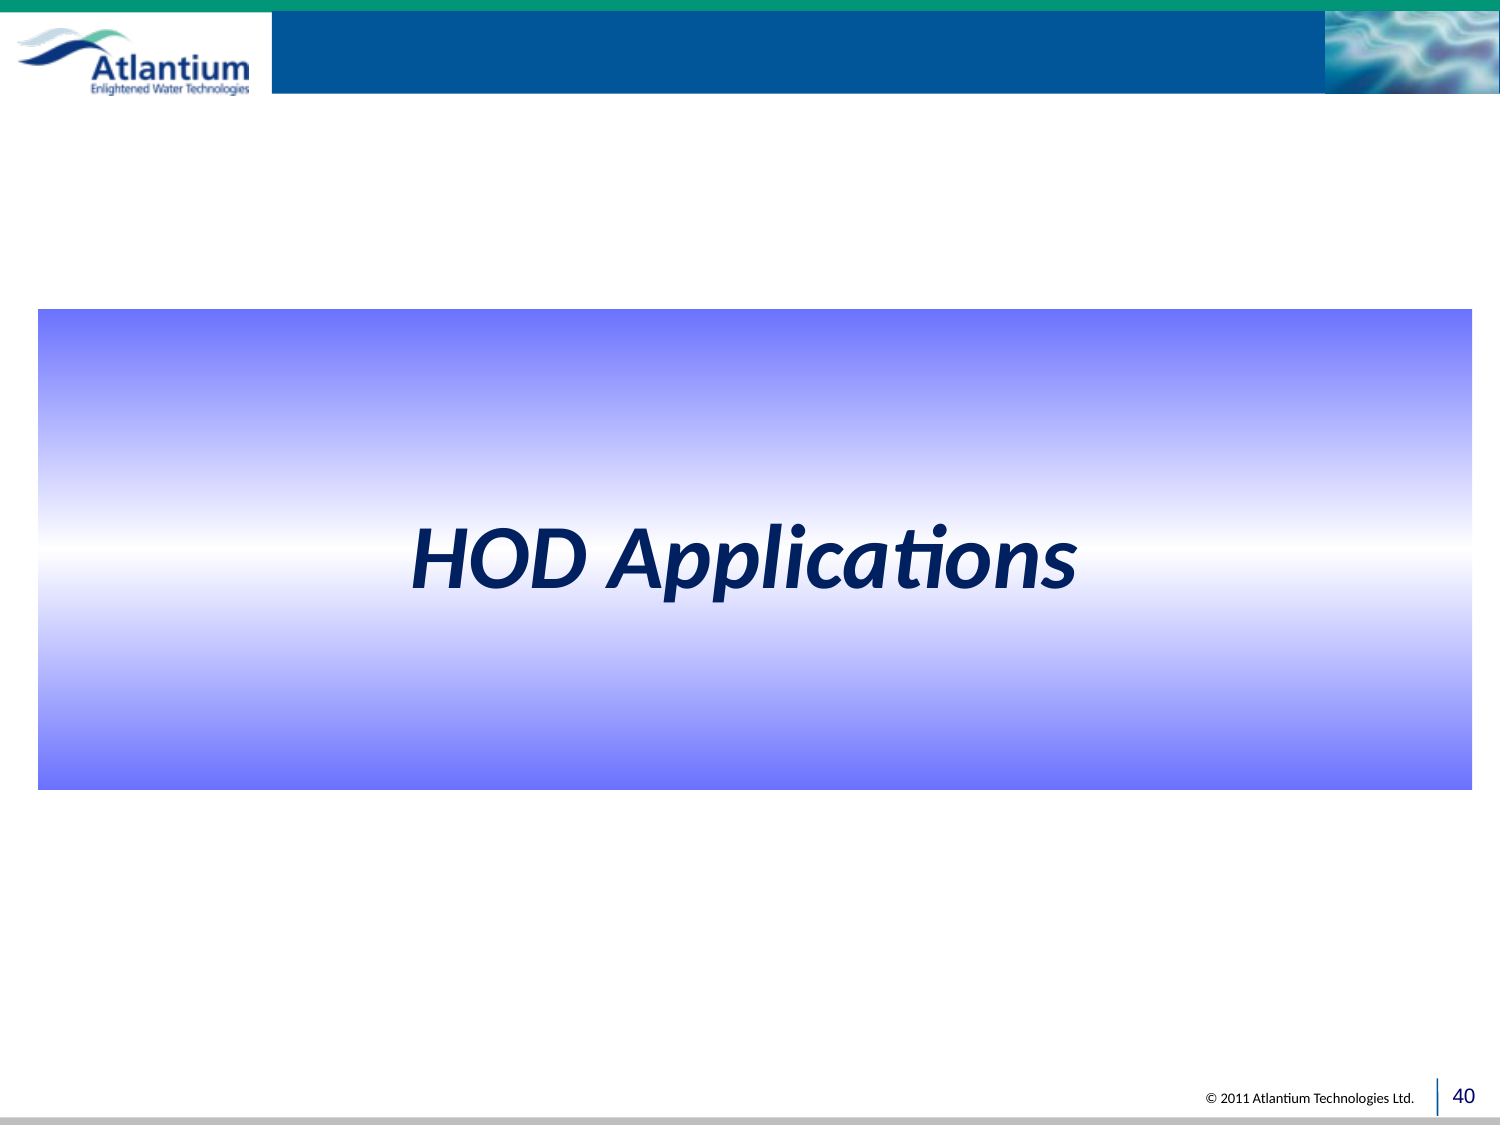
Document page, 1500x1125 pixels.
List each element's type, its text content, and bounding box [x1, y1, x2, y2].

picture [17, 28, 249, 96]
slide_number 40 [1432, 1074, 1496, 1113]
picture [1325, 11, 1499, 94]
list HOD Applications [37, 309, 1473, 790]
